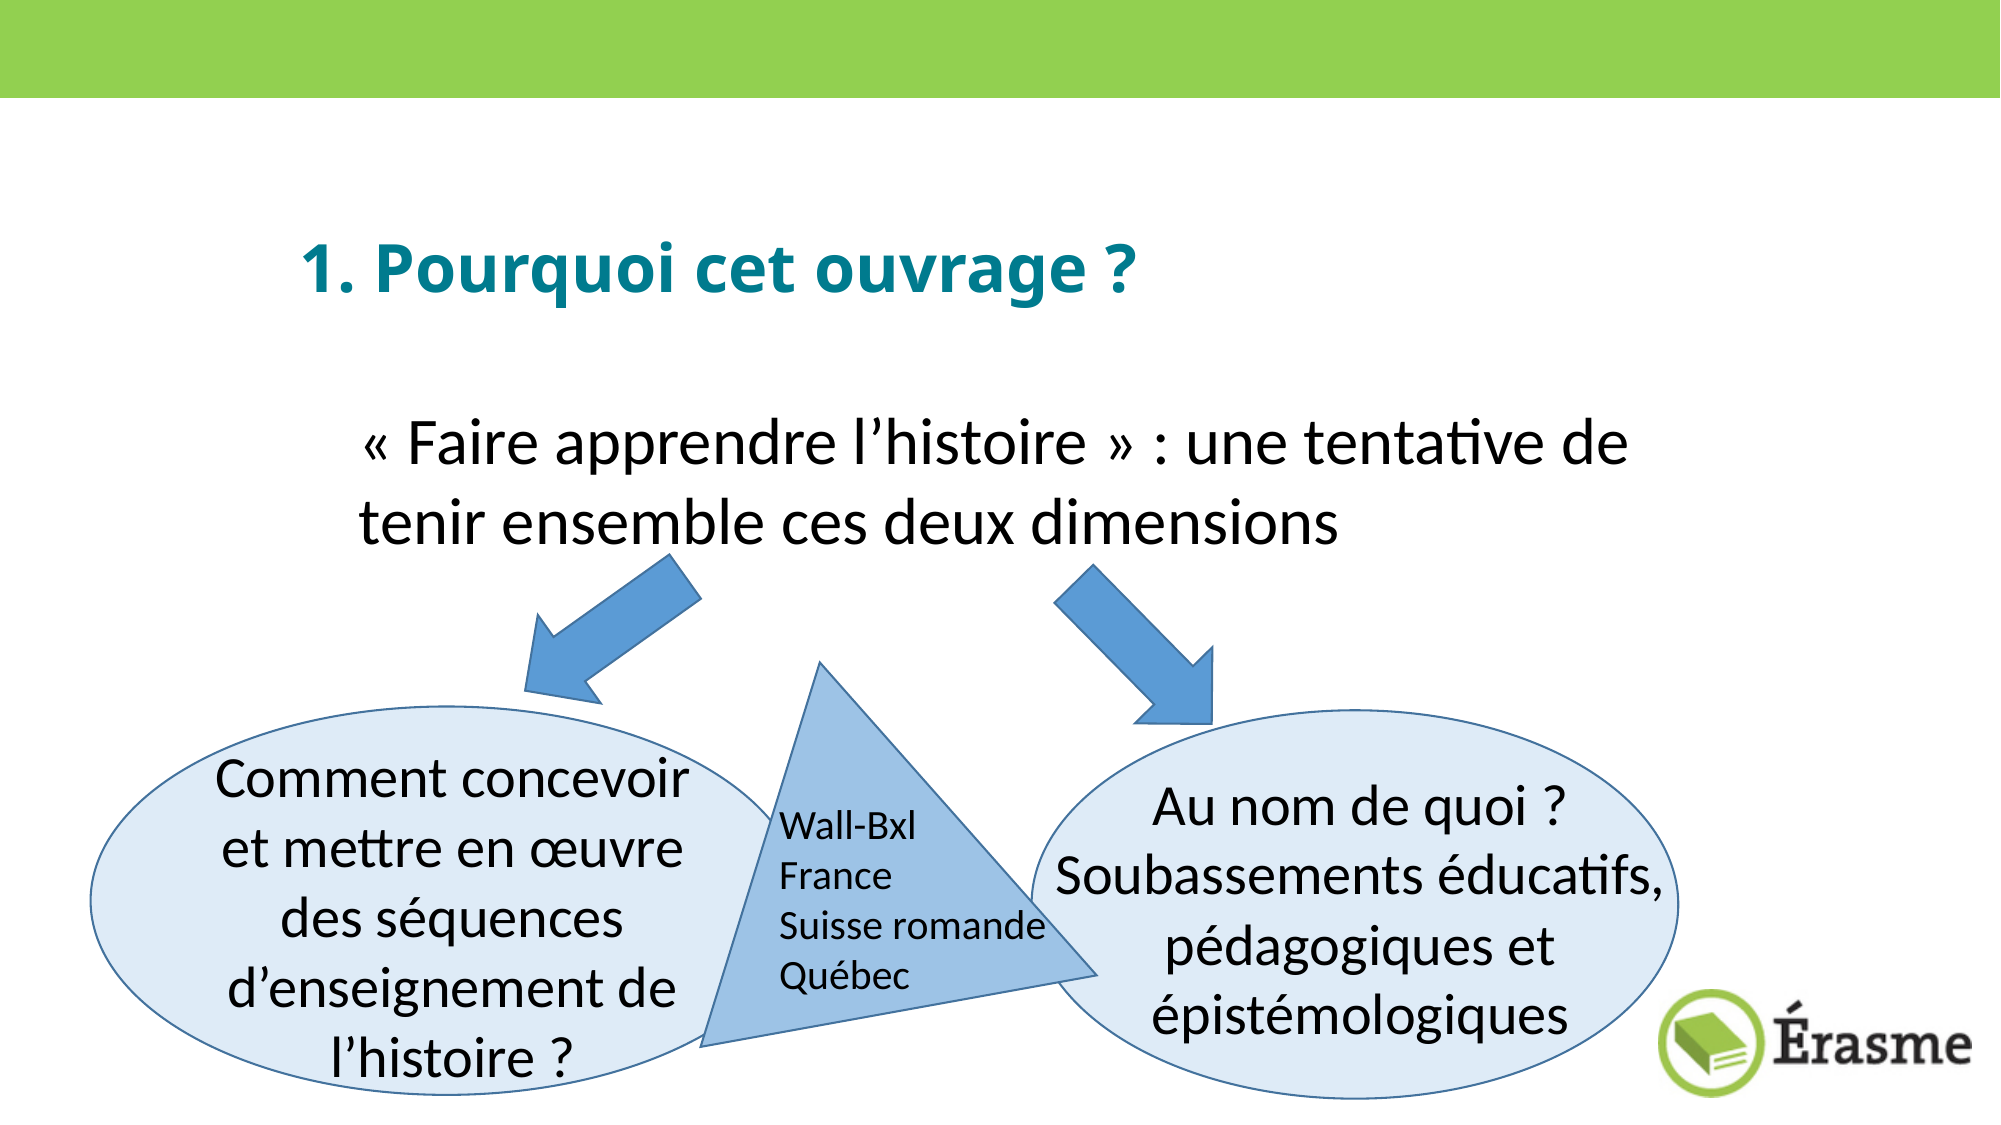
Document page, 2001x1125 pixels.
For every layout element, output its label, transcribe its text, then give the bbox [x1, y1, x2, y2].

text_box [523, 553, 703, 705]
text_box [699, 838, 933, 1049]
text_box [1053, 563, 1214, 725]
text_box [266, 705, 627, 732]
text_box [1087, 962, 1099, 979]
text_box Wall-Bxl France Suisse romande Québec [764, 790, 1087, 1006]
text_box [0, 0, 2000, 99]
text_box [1146, 1054, 1564, 1100]
text_box Comment concevoir et mettre en œuvre des séquences d’enseignement de l’histoire ? [174, 732, 731, 1125]
text_box [1138, 709, 1572, 759]
text_box Au nom de quoi ? Soubassements éducatifs, pédagogiques et épistémologiques [945, 759, 1776, 1054]
picture [1658, 989, 1972, 1098]
text_box [779, 660, 935, 790]
text_box [89, 774, 174, 1027]
text_box 1. Pourquoi cet ouvrage ? [284, 218, 1711, 370]
text_box [731, 782, 764, 942]
text_box « Faire apprendre l’histoire » : une tentative de tenir ensemble ces deux dimensions [343, 390, 1767, 566]
